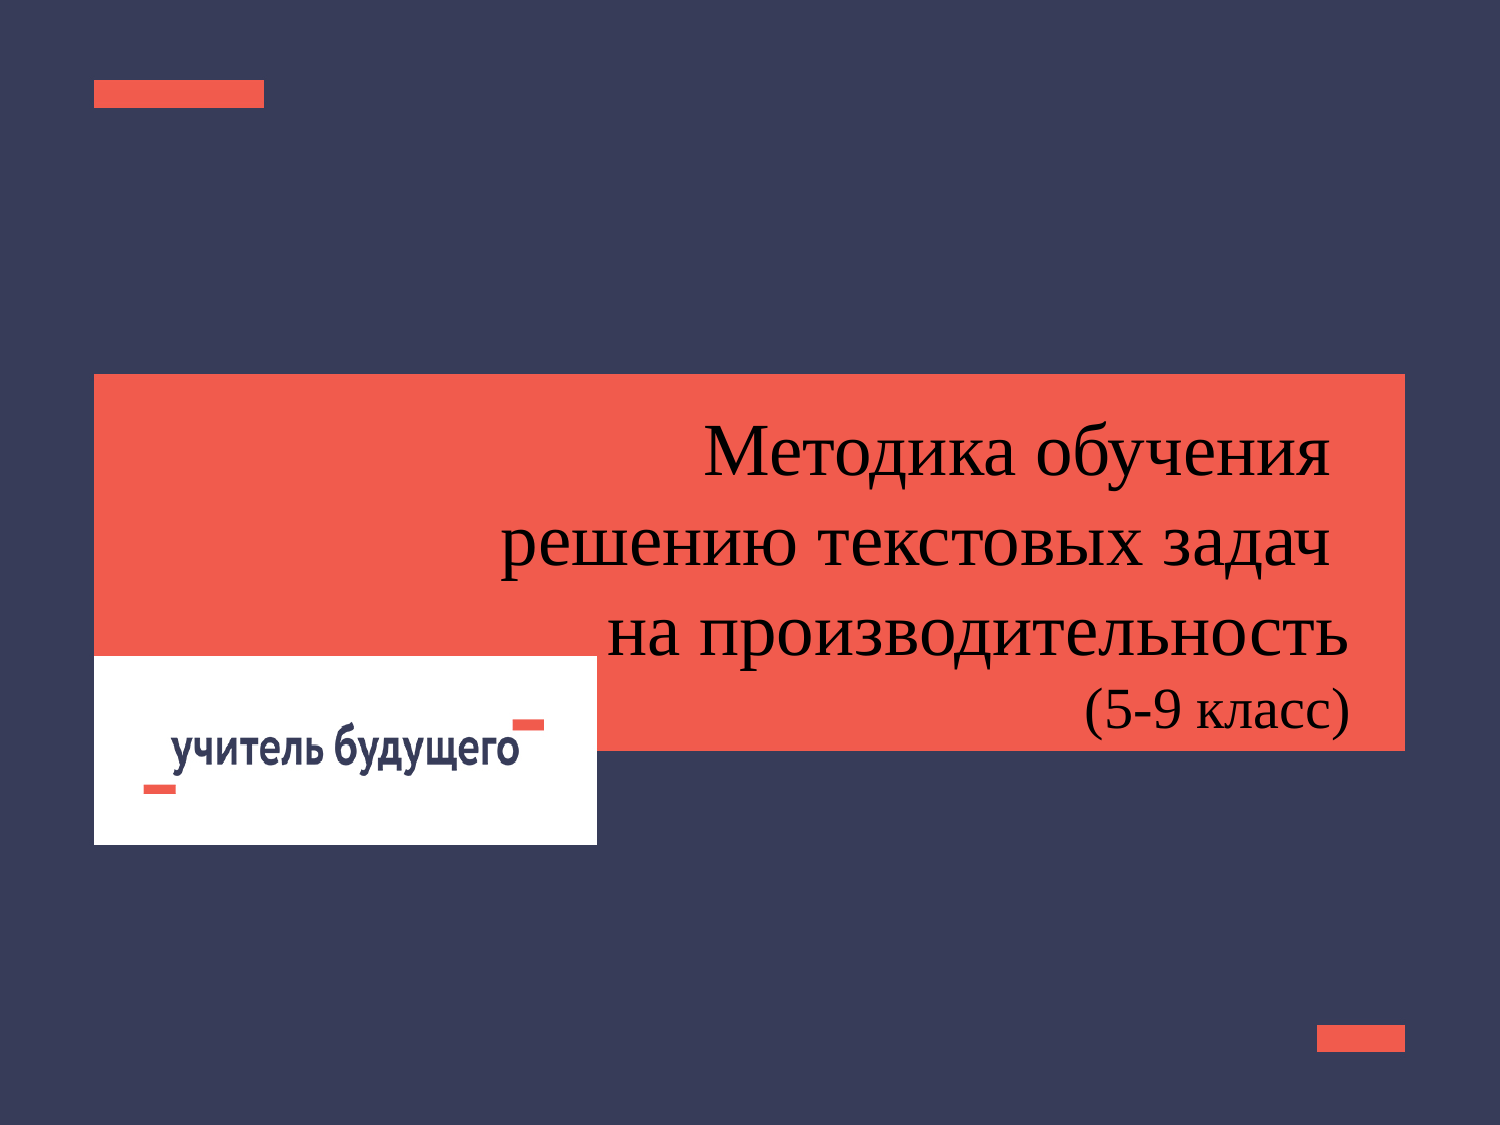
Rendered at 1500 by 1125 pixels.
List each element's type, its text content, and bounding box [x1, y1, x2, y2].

text_box Методика обучения решению текстовых задач на производительность (5-9 класс) [485, 393, 1366, 748]
picture [0, 0, 1500, 1125]
